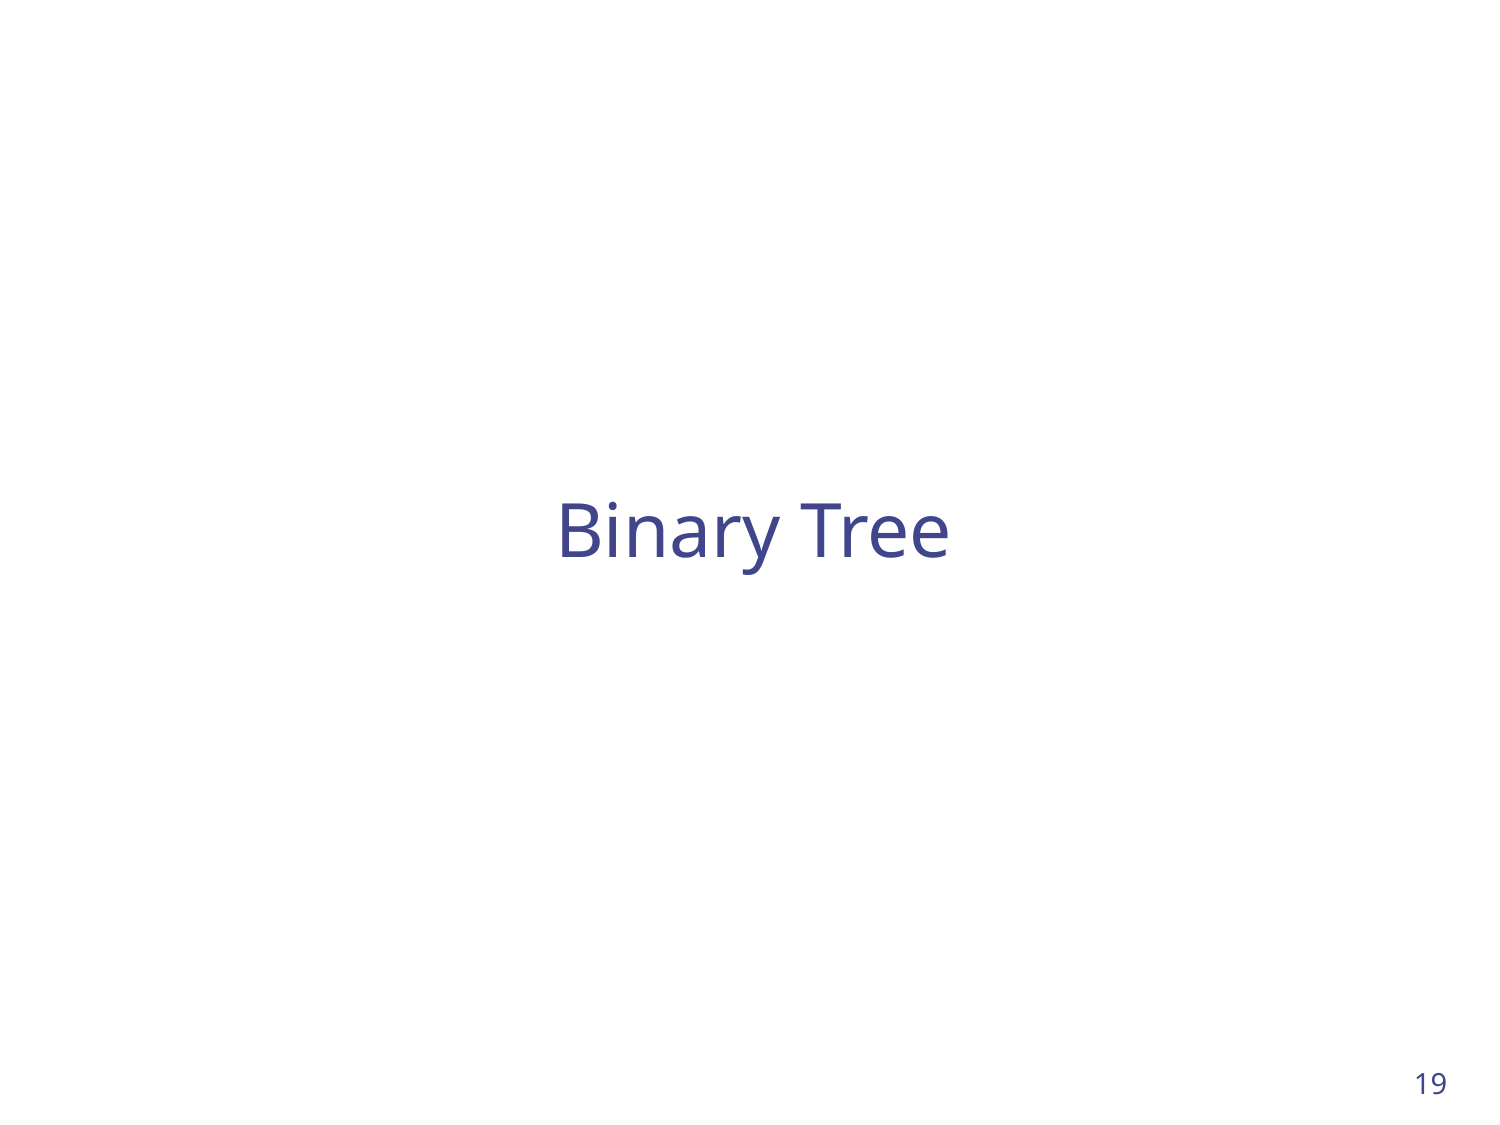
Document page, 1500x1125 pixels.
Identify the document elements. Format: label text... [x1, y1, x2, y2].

text_box Binary Tree [540, 474, 967, 580]
slide_number 19 [1149, 1037, 1463, 1113]
